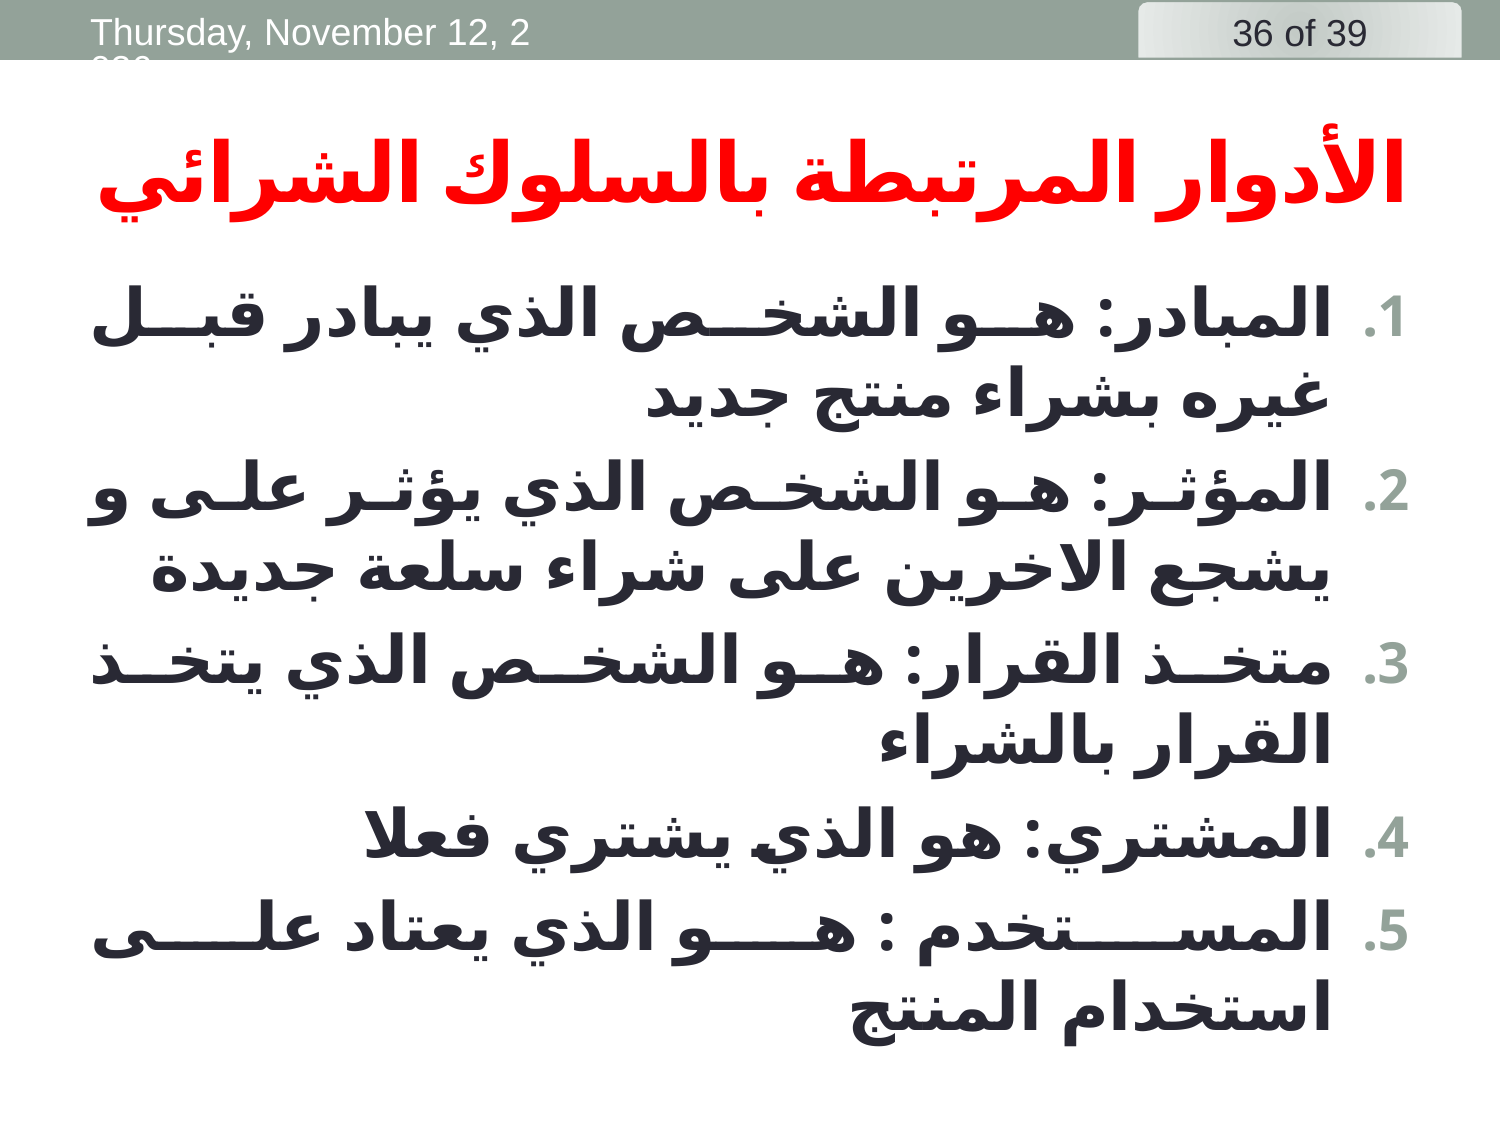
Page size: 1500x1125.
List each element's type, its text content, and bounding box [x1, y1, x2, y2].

list المبادر: هو الشخص الذي يبادر قبل غيره بشراء منتج جديد المؤثر: هو الشخص الذي يؤثر على و يشجع الاخرين على شراء سلعة جديدة متخذ القرار: هو الشخص الذي يتخذ القرار بالشراء المشتري: هو الذي يشتري فعلا المستخدم : هو الذي يعتاد على استخدام المنتج [75, 262, 1425, 1063]
title الأدوار المرتبطة بالسلوك الشرائي [75, 87, 1425, 250]
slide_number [75, 3, 550, 57]
